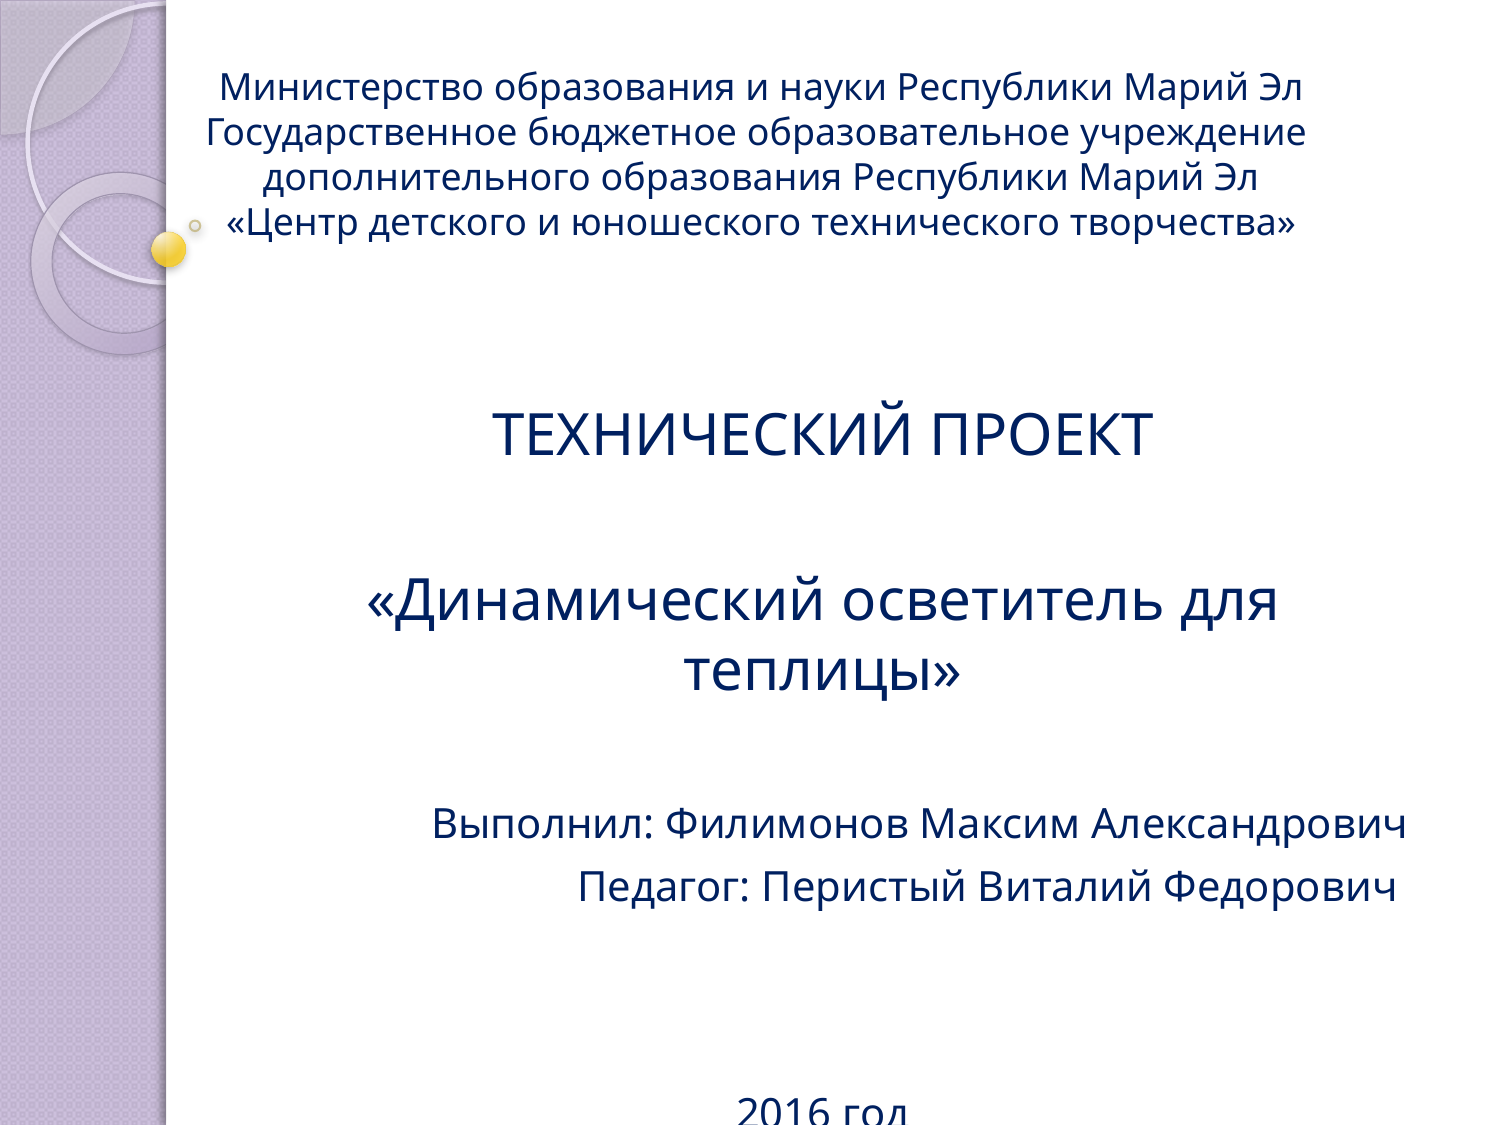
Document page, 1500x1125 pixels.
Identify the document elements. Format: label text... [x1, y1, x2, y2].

subtitle ТЕХНИЧЕСКИЙ ПРОЕКТ «Динамический осветитель для теплицы» Выполнил: Филимонов Максим Александрович Педагог: Перистый Виталий Федорович 2016 год [218, 314, 1424, 1071]
title Министерство образования и науки Республики Марий Эл Государственное бюджетное образовательное учреждение дополнительного образования Республики Марий Эл «Центр детского и юношеского технического творчества» [123, 54, 1399, 296]
